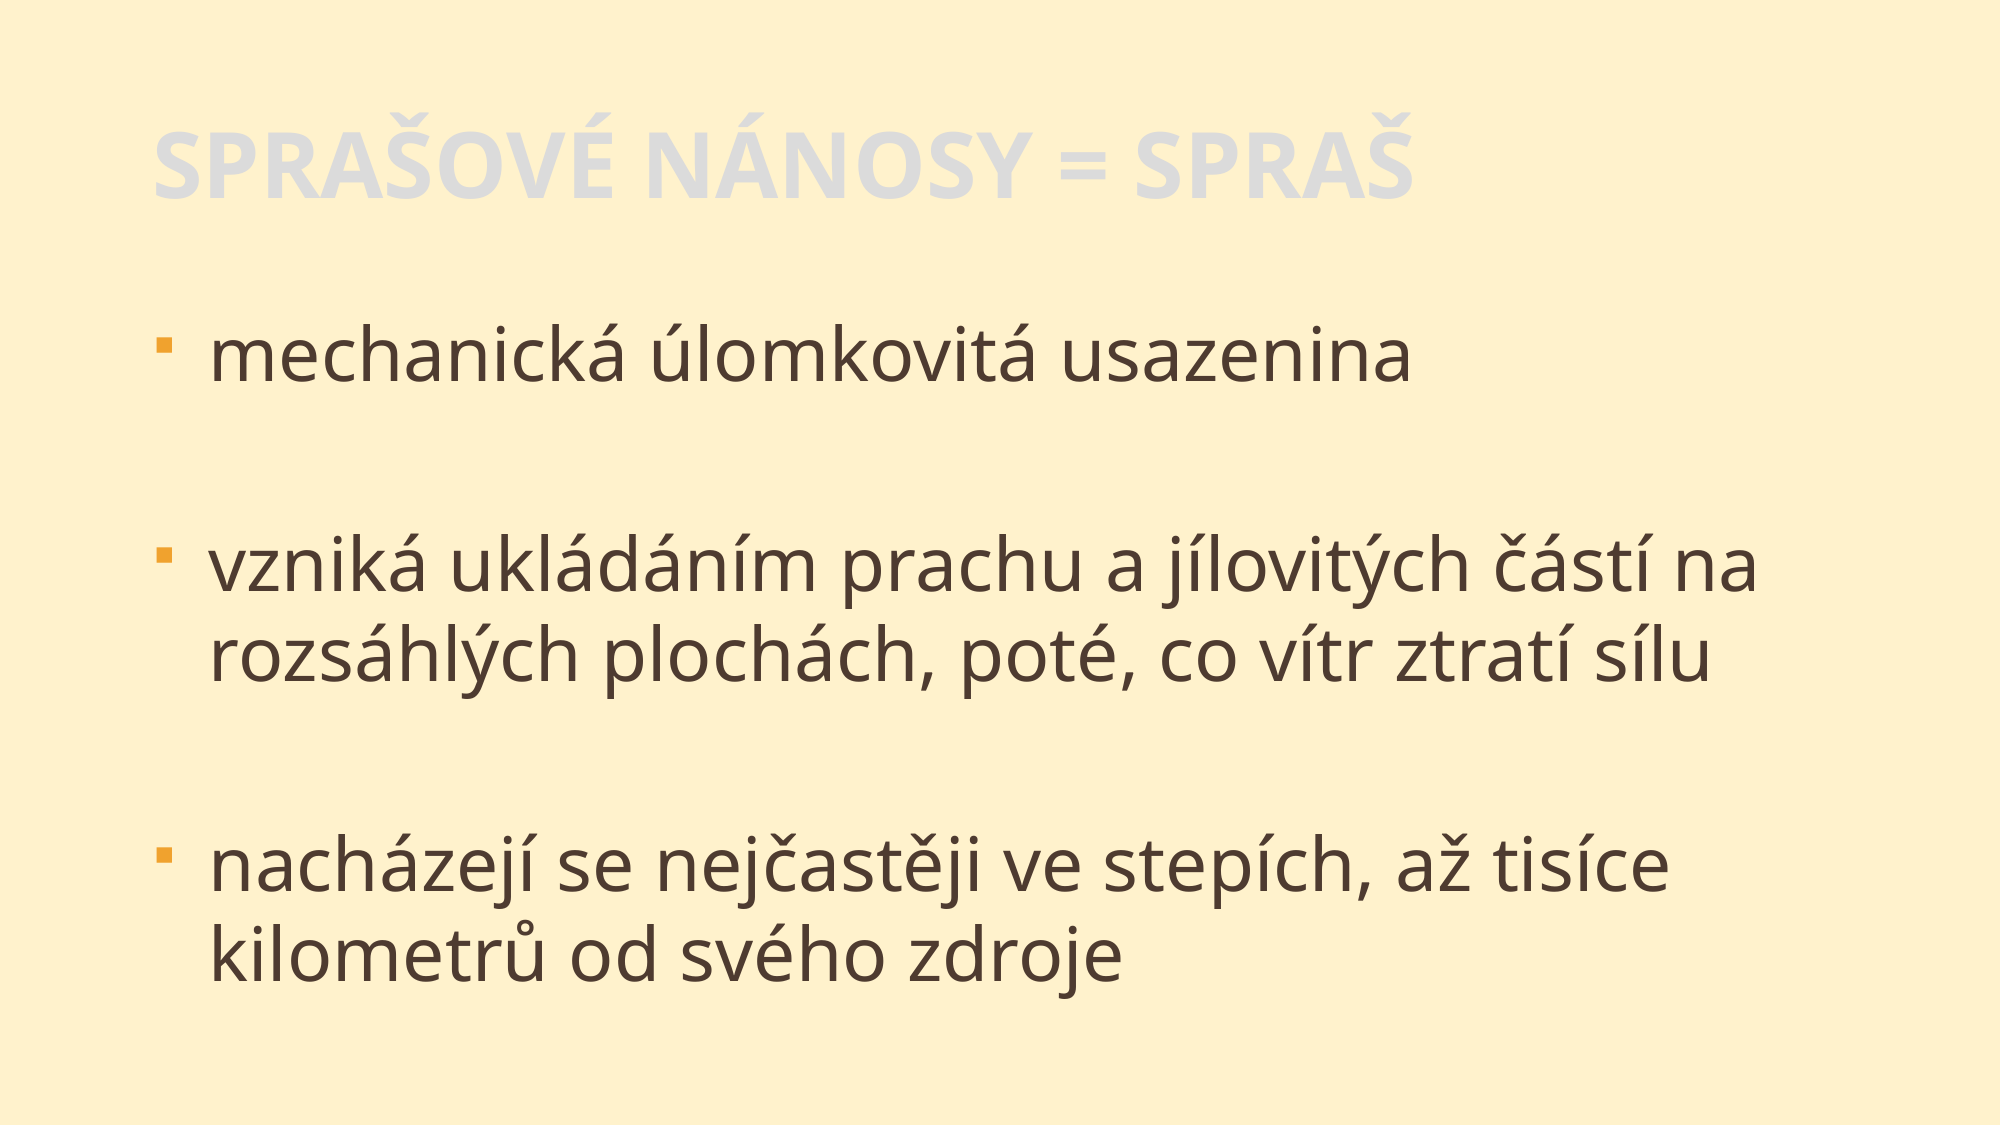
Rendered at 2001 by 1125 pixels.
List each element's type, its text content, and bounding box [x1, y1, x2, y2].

list mechanická úlomkovitá usazenina vzniká ukládáním prachu a jílovitých částí na rozsáhlých plochách, poté, co vítr ztratí sílu nacházejí se nejčastěji ve stepích, až tisíce kilometrů od svého zdroje [137, 299, 1863, 1014]
title SPRAŠOVÉ NÁNOSY = SPRAŠ [137, 59, 1863, 278]
